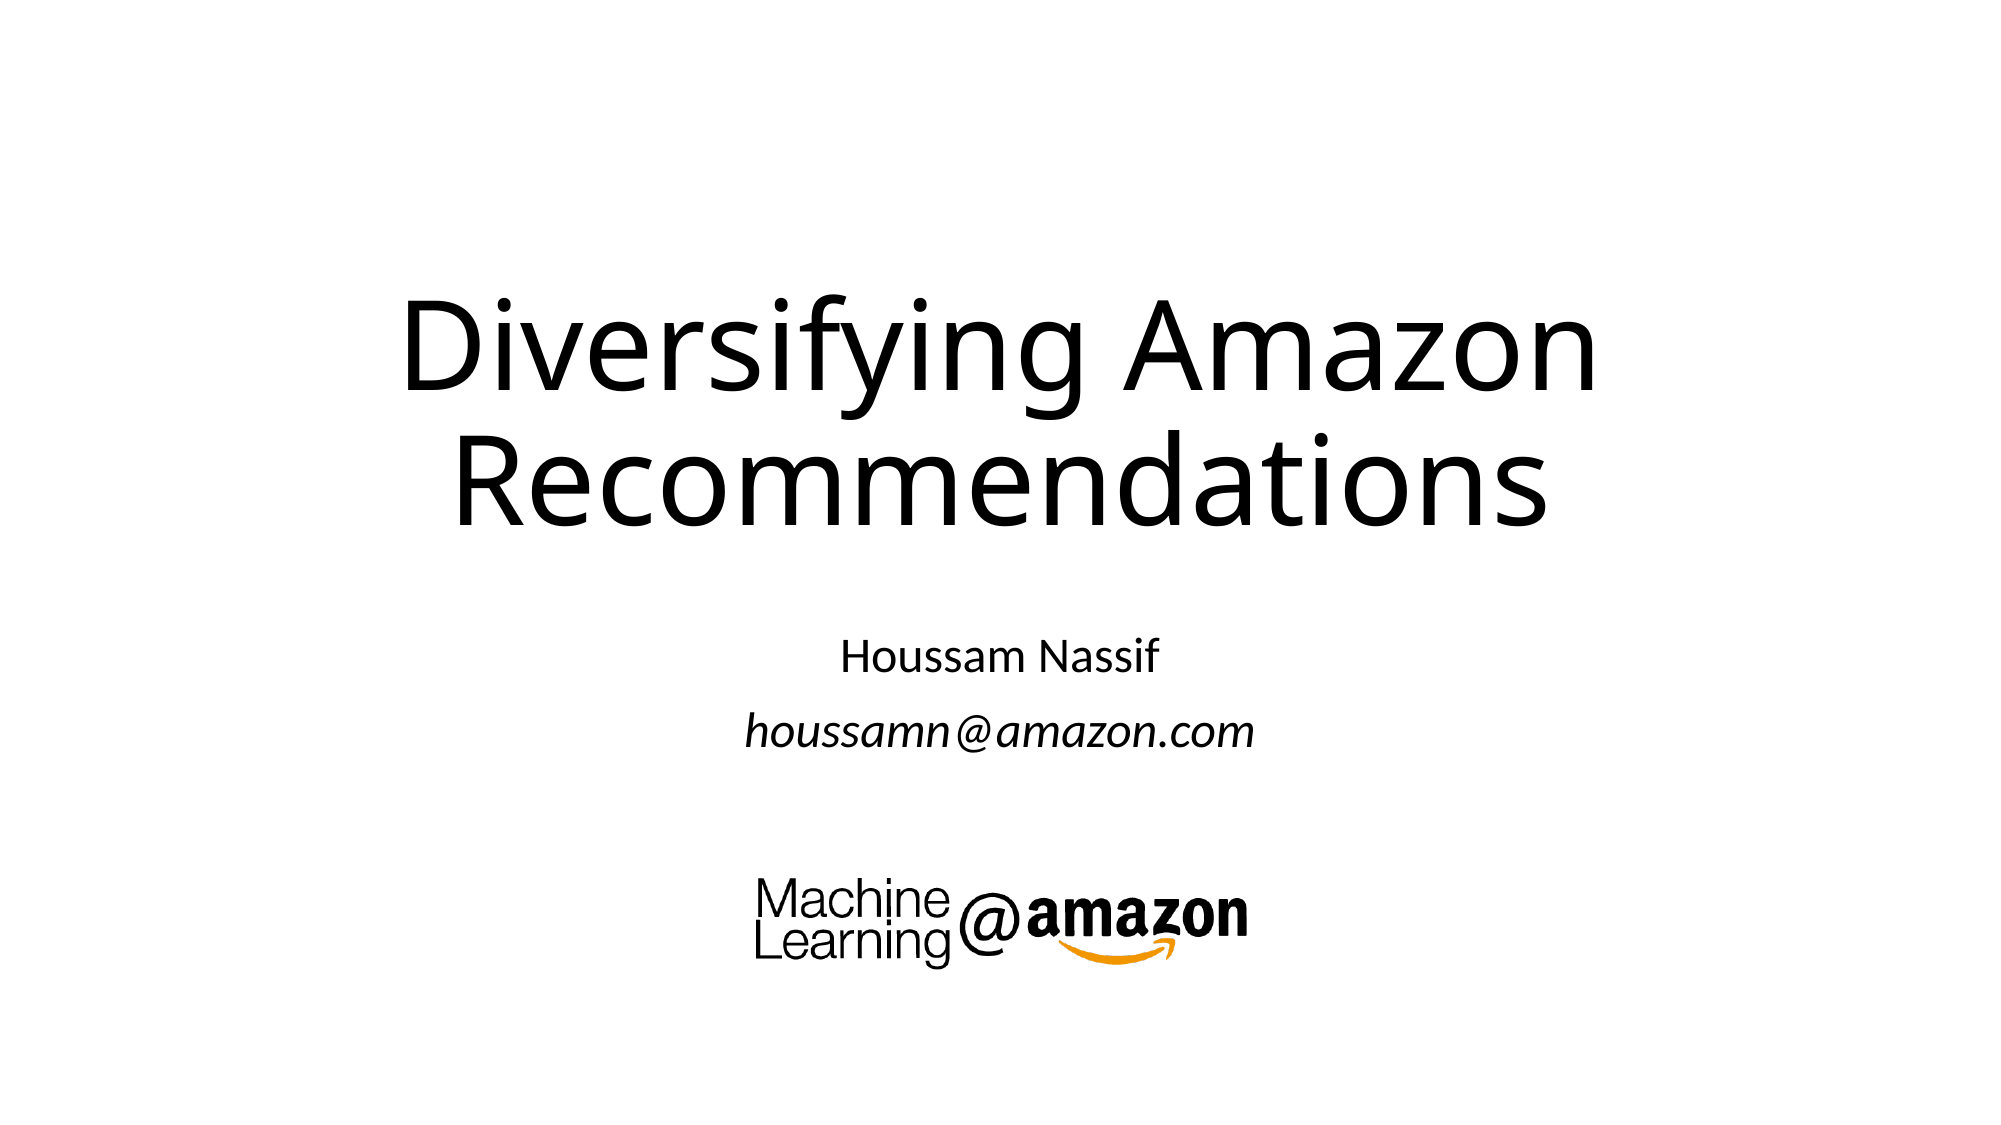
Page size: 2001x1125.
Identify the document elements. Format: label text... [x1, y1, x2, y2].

picture [756, 877, 1247, 970]
subtitle Houssam Nassif houssamn@amazon.com [249, 621, 1750, 894]
title Diversifying Amazon Recommendations [249, 168, 1750, 561]
